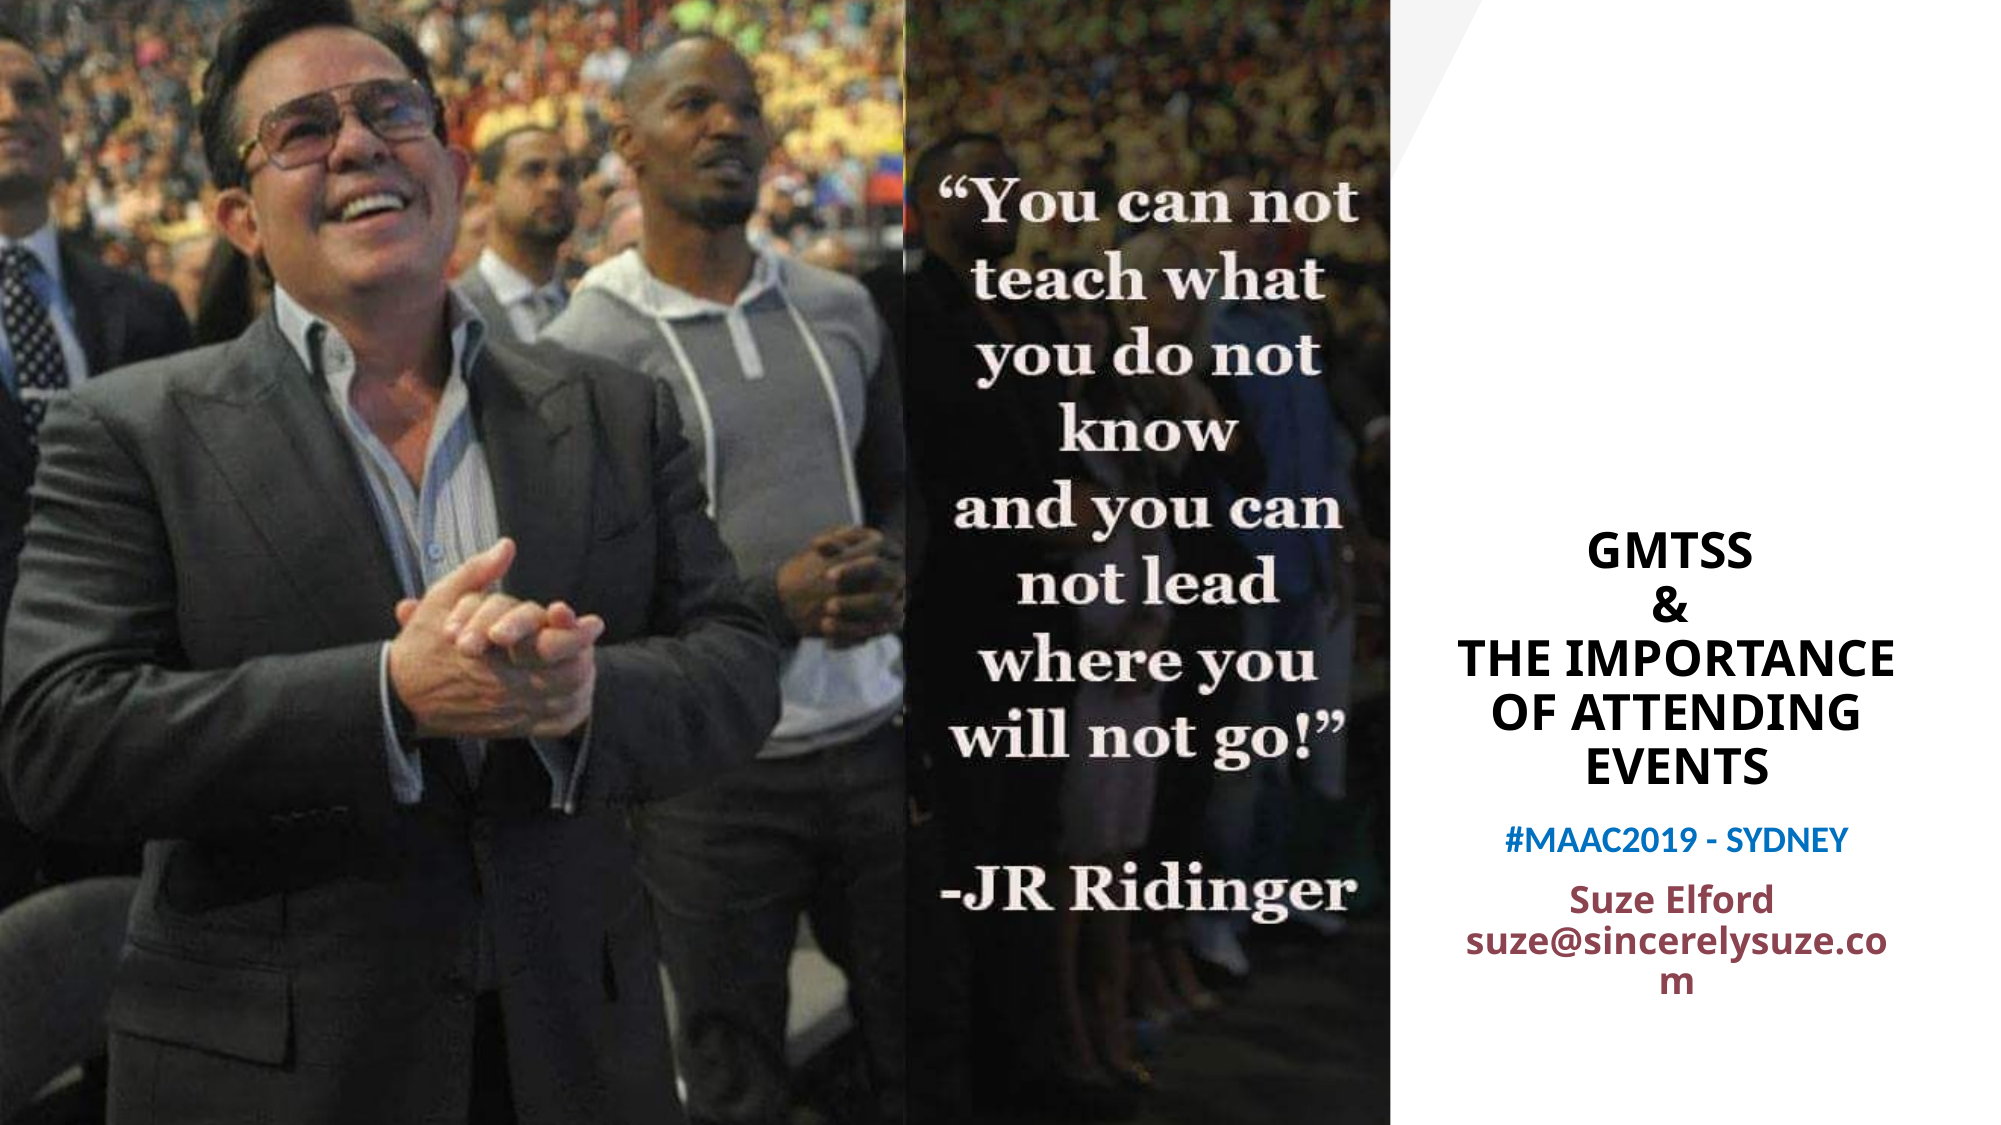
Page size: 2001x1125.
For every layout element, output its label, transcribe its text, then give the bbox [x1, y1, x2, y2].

subtitle #MAAC2019 - SYDNEY Suze Elford suze@sincerelysuze.com [1442, 812, 1912, 886]
picture [0, 0, 1391, 1125]
title GMTSS & THE IMPORTANCE OF ATTENDING EVENTS [1417, 562, 1937, 803]
